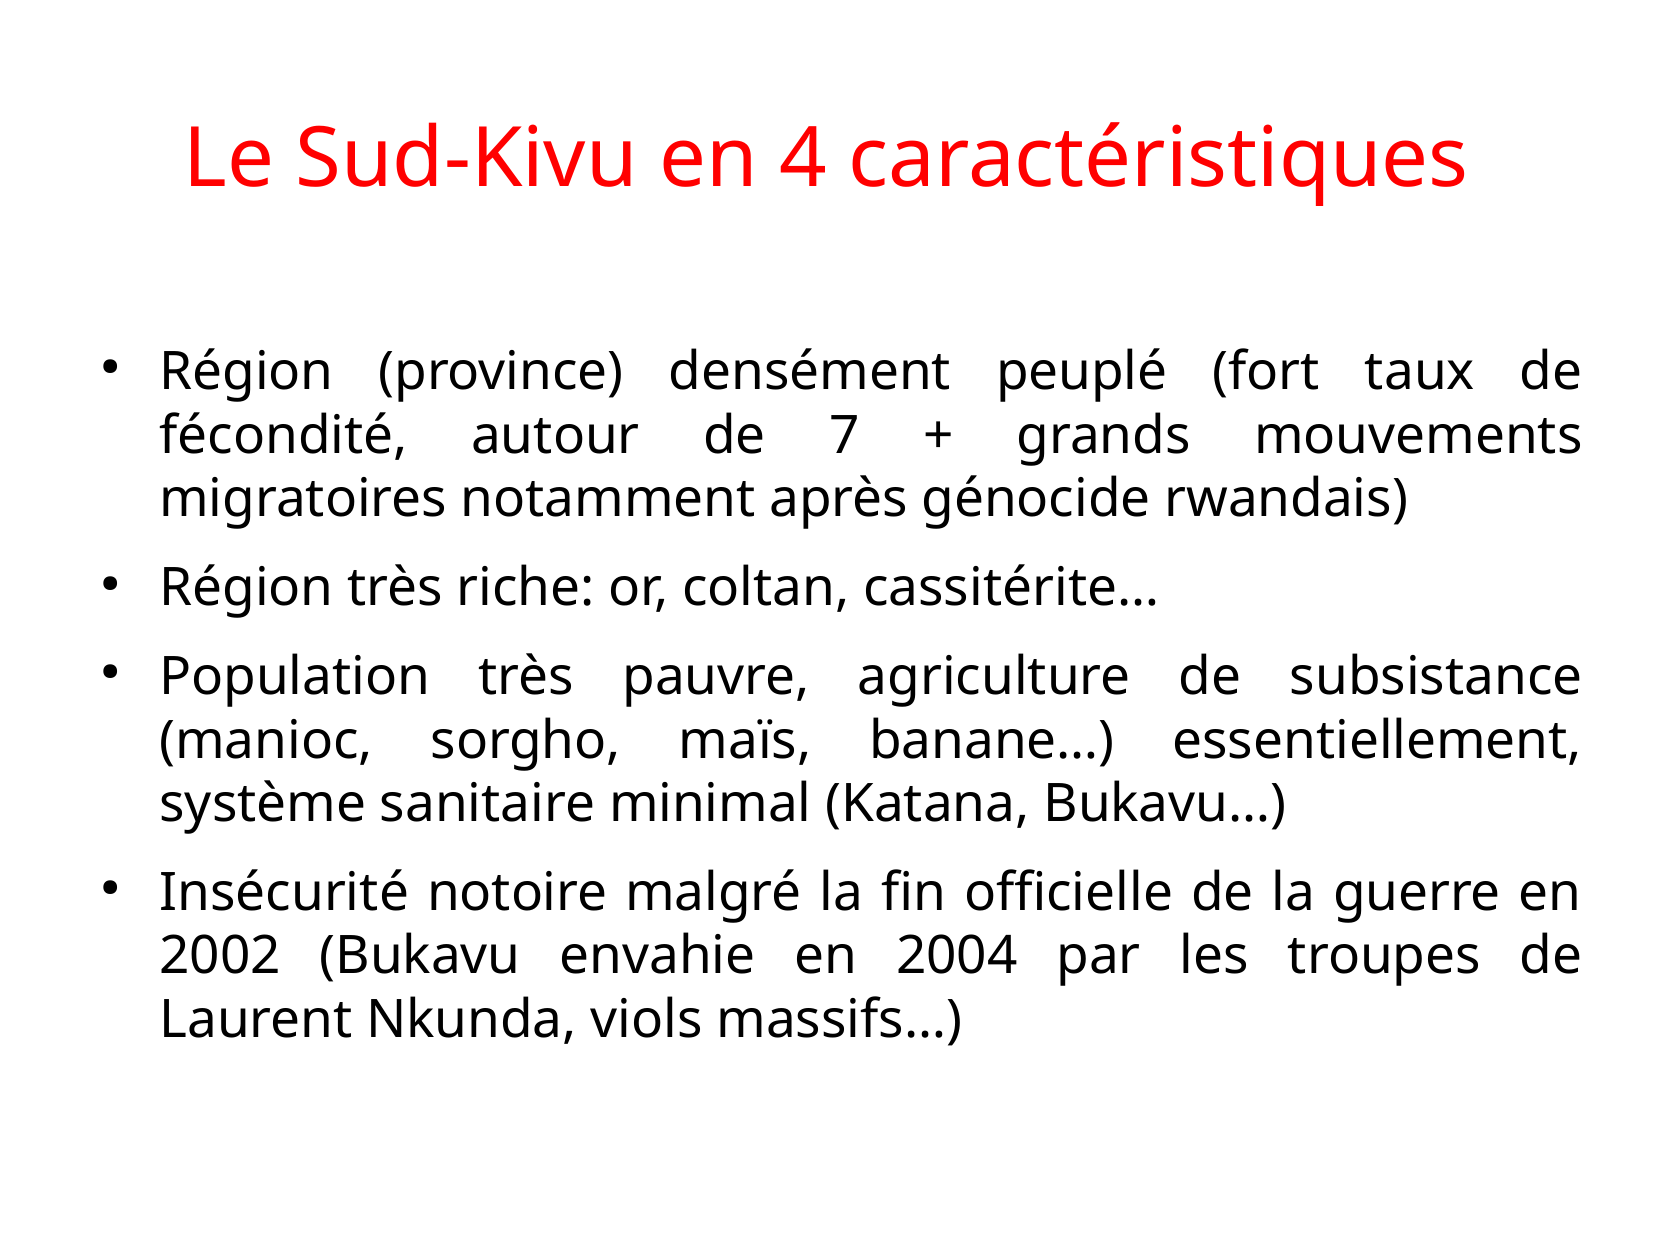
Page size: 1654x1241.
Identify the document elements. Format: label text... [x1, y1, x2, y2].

list Région (province) densément peuplé (fort taux de fécondité, autour de 7 + grands mouvements migratoires notamment après génocide rwandais) Région très riche: or, coltan, cassitérite… Population très pauvre, agriculture de subsistance (manioc, sorgho, maïs, banane…) essentiellement, système sanitaire minimal (Katana, Bukavu…) Insécurité notoire malgré la fin officielle de la guerre en 2002 (Bukavu envahie en 2004 par les troupes de Laurent Nkunda, viols massifs…) [94, 336, 1583, 1056]
title Le Sud-Kivu en 4 caractéristiques [82, 49, 1571, 257]
